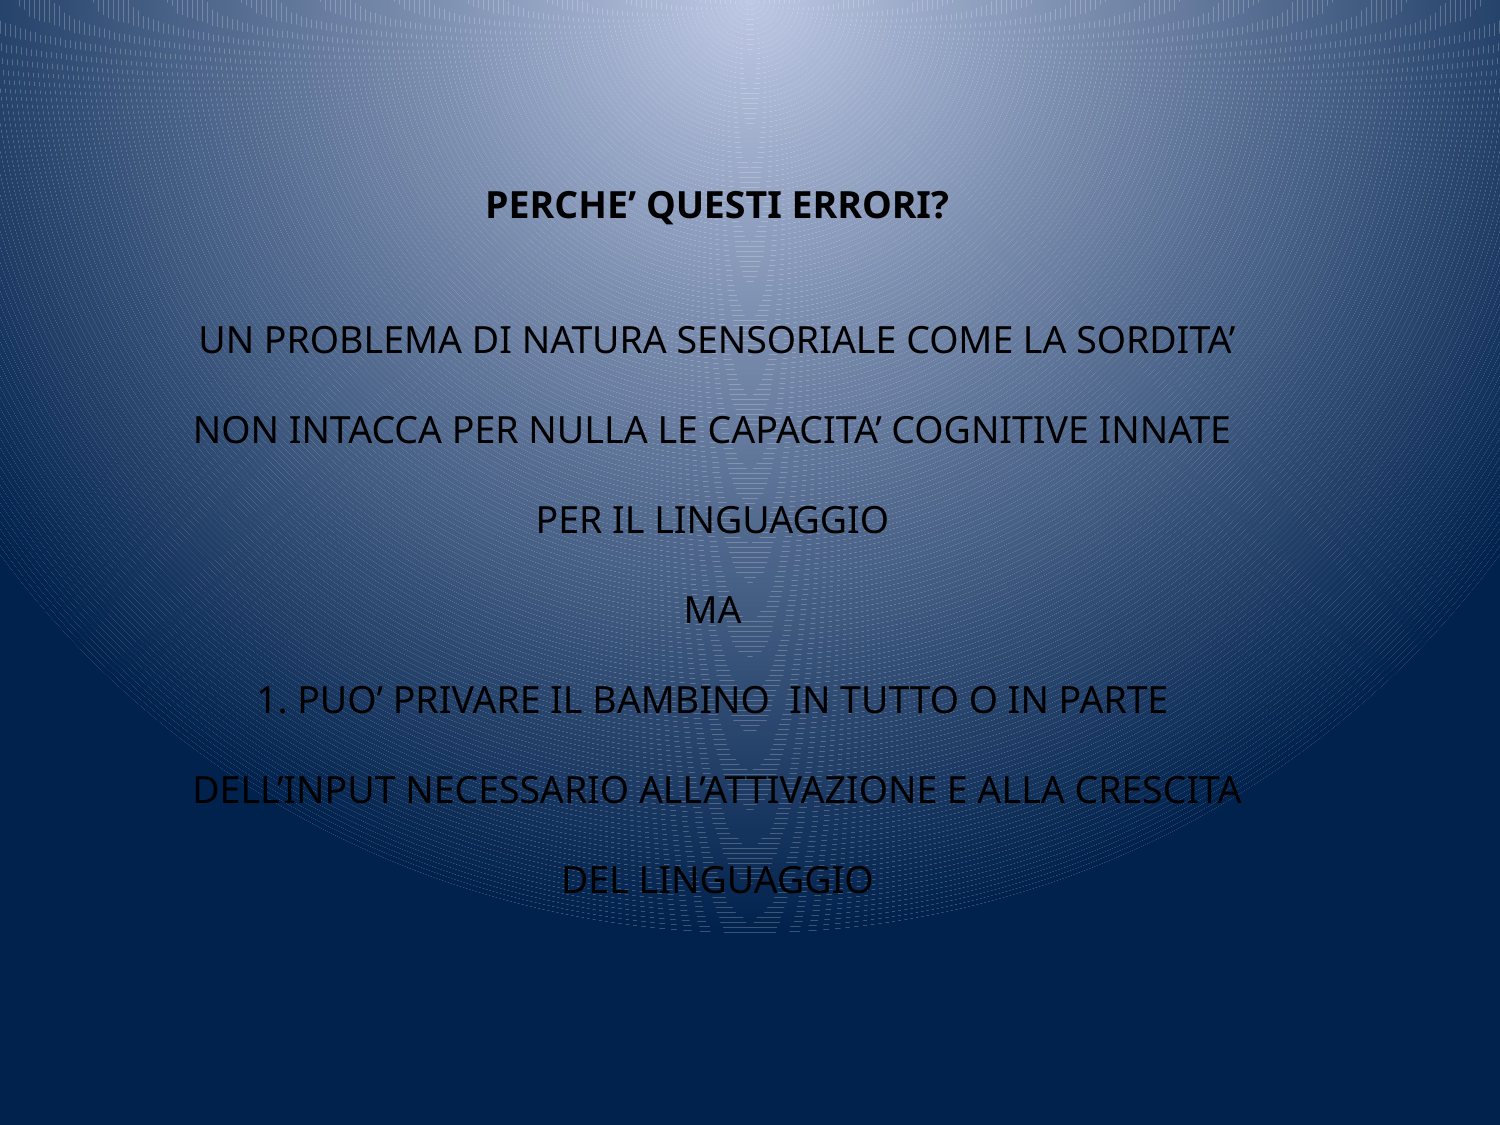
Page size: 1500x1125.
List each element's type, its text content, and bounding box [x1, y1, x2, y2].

text_box PERCHE’ QUESTI ERRORI? UN PROBLEMA DI NATURA SENSORIALE COME LA SORDITA’ NON INTACCA PER NULLA LE CAPACITA’ COGNITIVE INNATE PER IL LINGUAGGIO MA 1. PUO’ PRIVARE IL BAMBINO IN TUTTO O IN PARTE DELL’INPUT NECESSARIO ALL’ATTIVAZIONE E ALLA CRESCITA DEL LINGUAGGIO [177, 128, 1258, 909]
